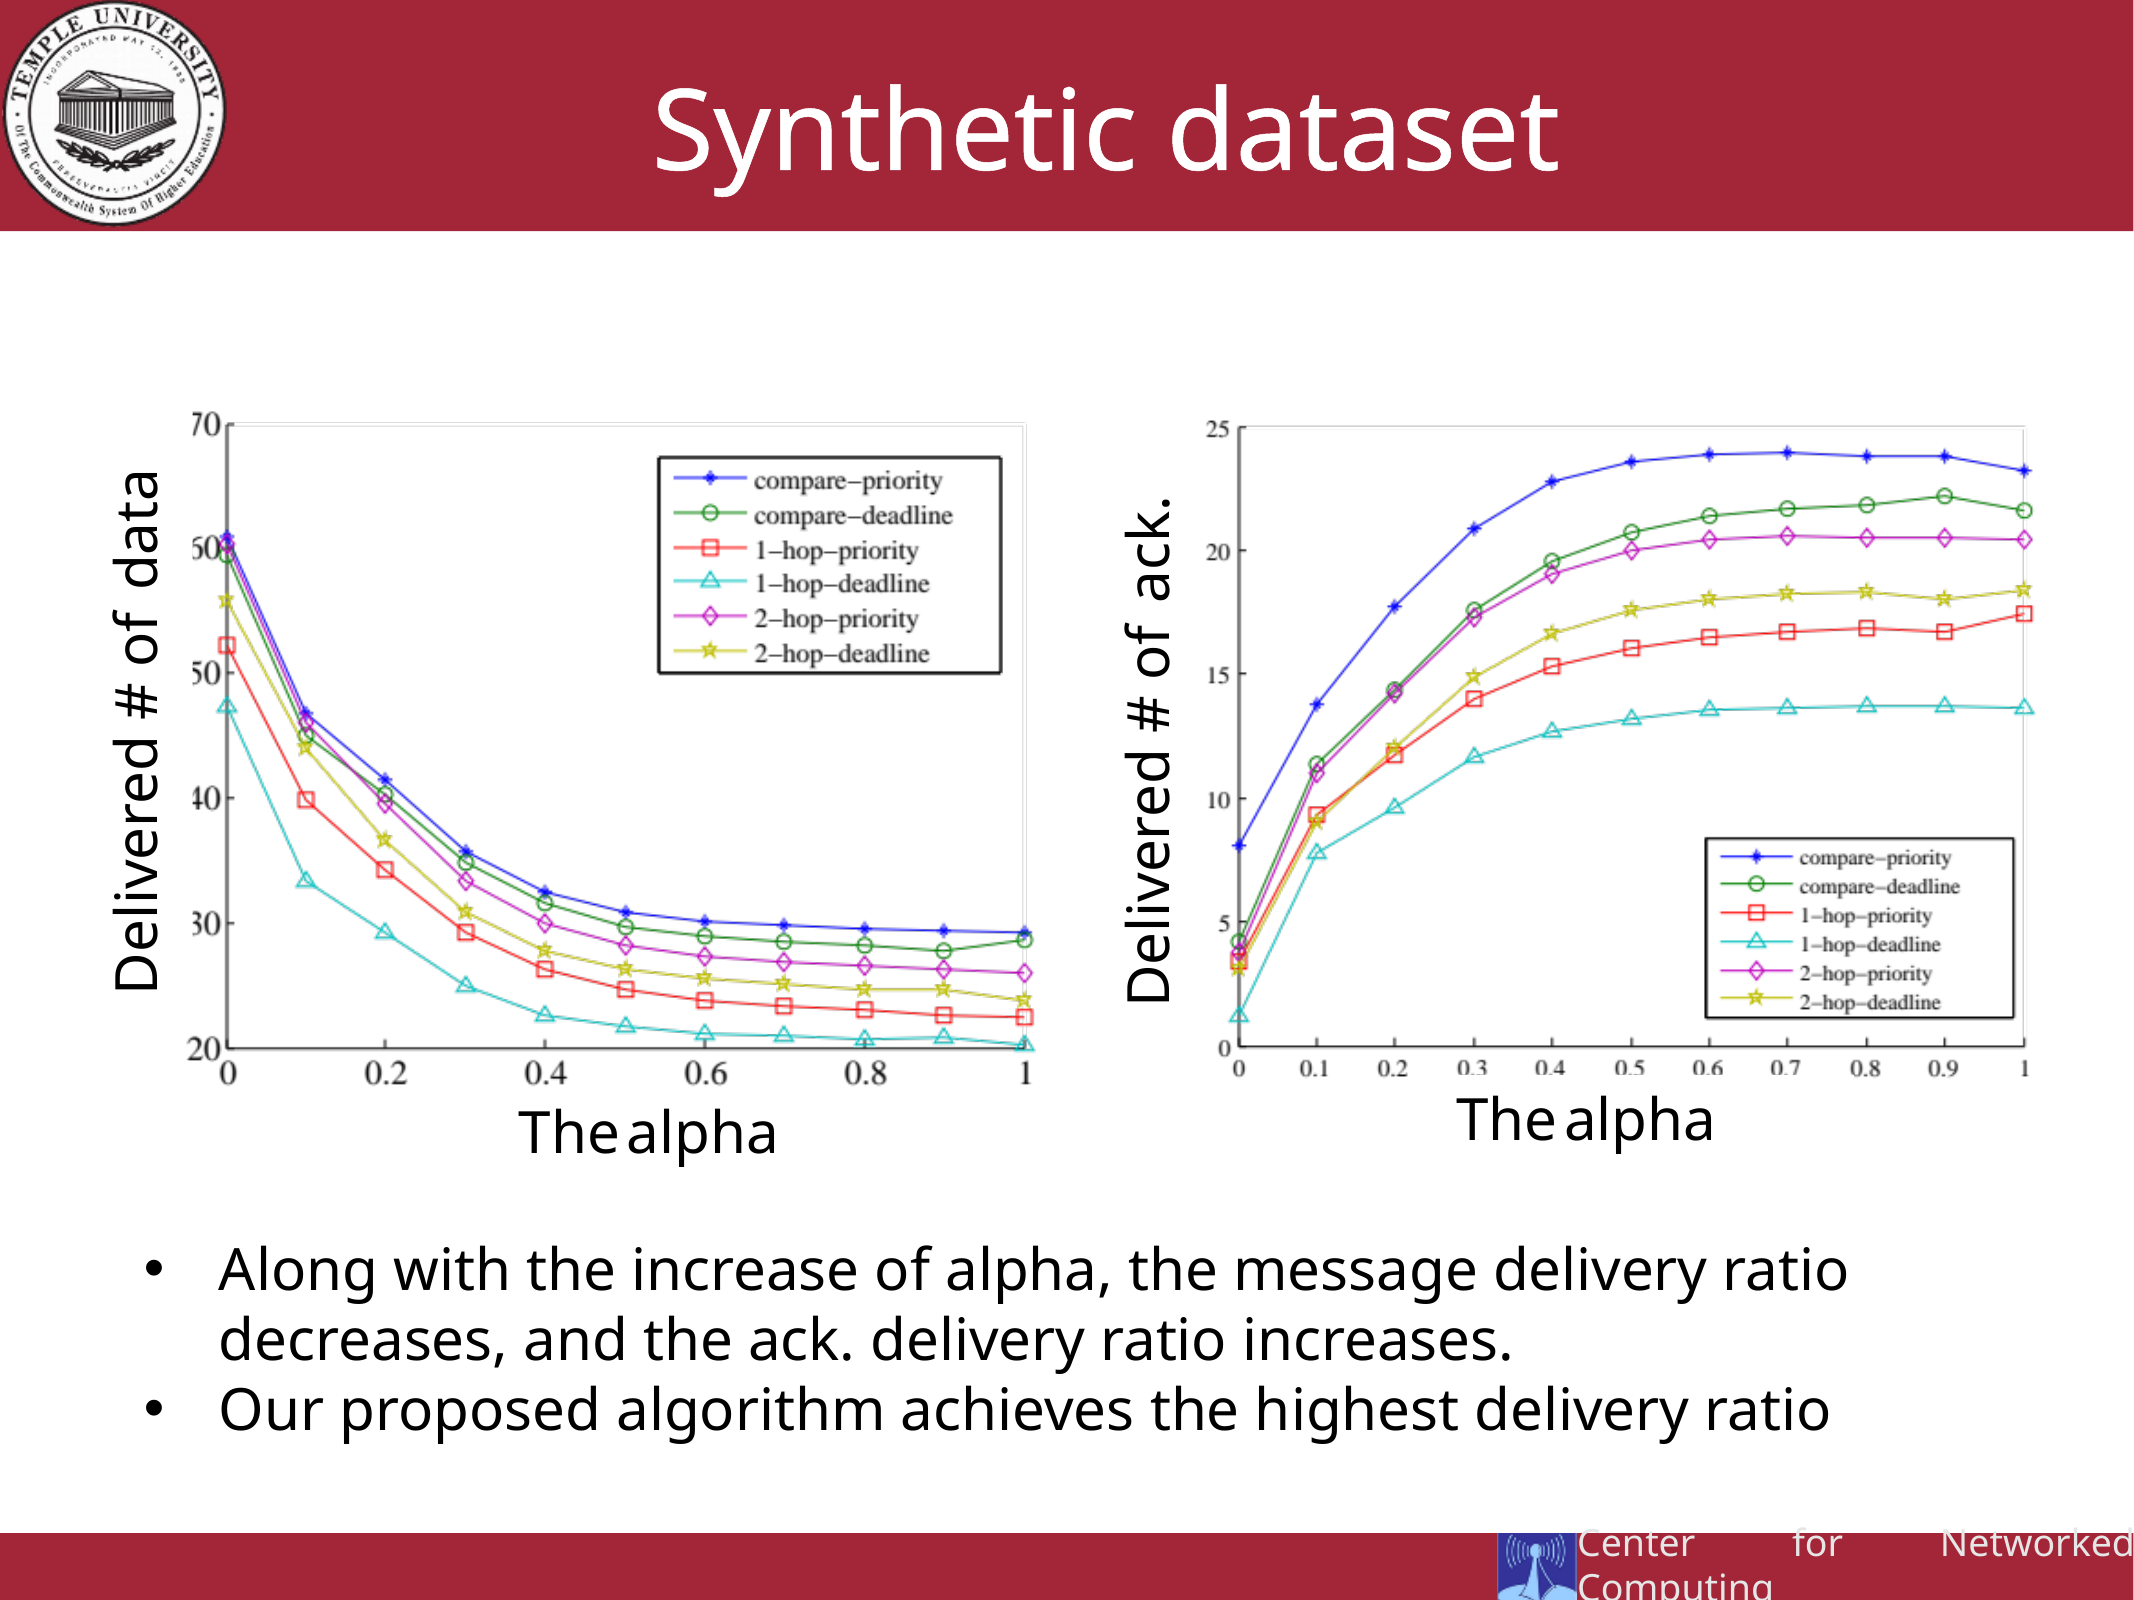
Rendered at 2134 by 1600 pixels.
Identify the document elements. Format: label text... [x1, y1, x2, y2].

text_box Along with the increase of alpha, the message delivery ratio decreases, and the ack. delivery ratio increases. Our proposed algorithm achieves the highest delivery ratio [129, 1224, 1917, 1450]
text_box Synthetic dataset [131, 49, 2052, 317]
picture [130, 399, 1067, 1135]
picture [1158, 412, 2055, 1119]
text_box Delivered # of ack. [1104, 399, 1206, 1038]
text_box Delivered # of data [91, 387, 193, 1025]
picture [1497, 1533, 1577, 1600]
picture [0, 0, 230, 231]
text_box The alpha [1441, 1127, 1855, 1160]
text_box The alpha [504, 1142, 917, 1173]
